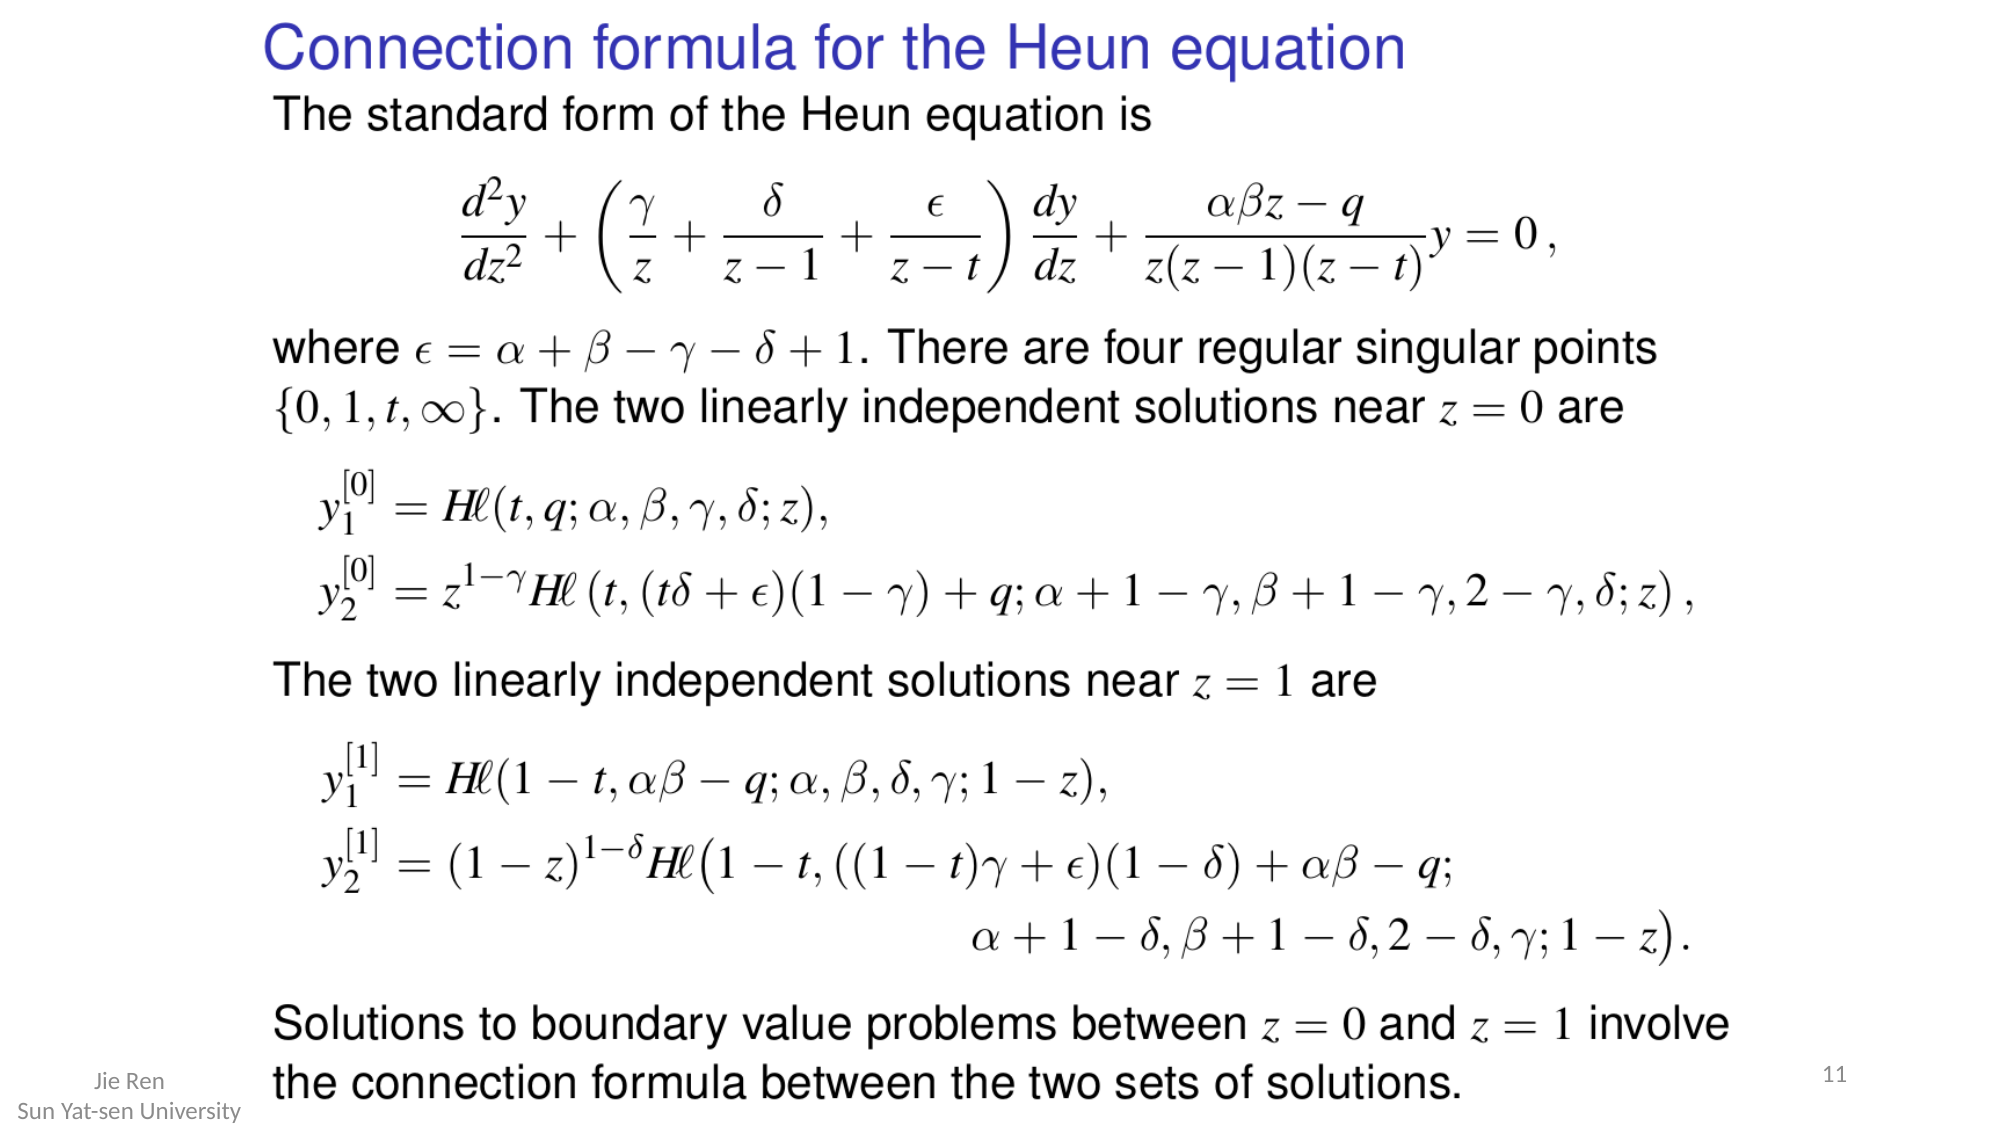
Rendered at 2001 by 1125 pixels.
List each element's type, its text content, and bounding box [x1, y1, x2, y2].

slide_number 11 [1731, 1042, 1863, 1103]
footer Jie Ren Sun Yat-sen University [0, 1065, 260, 1125]
picture [240, 0, 1731, 1105]
